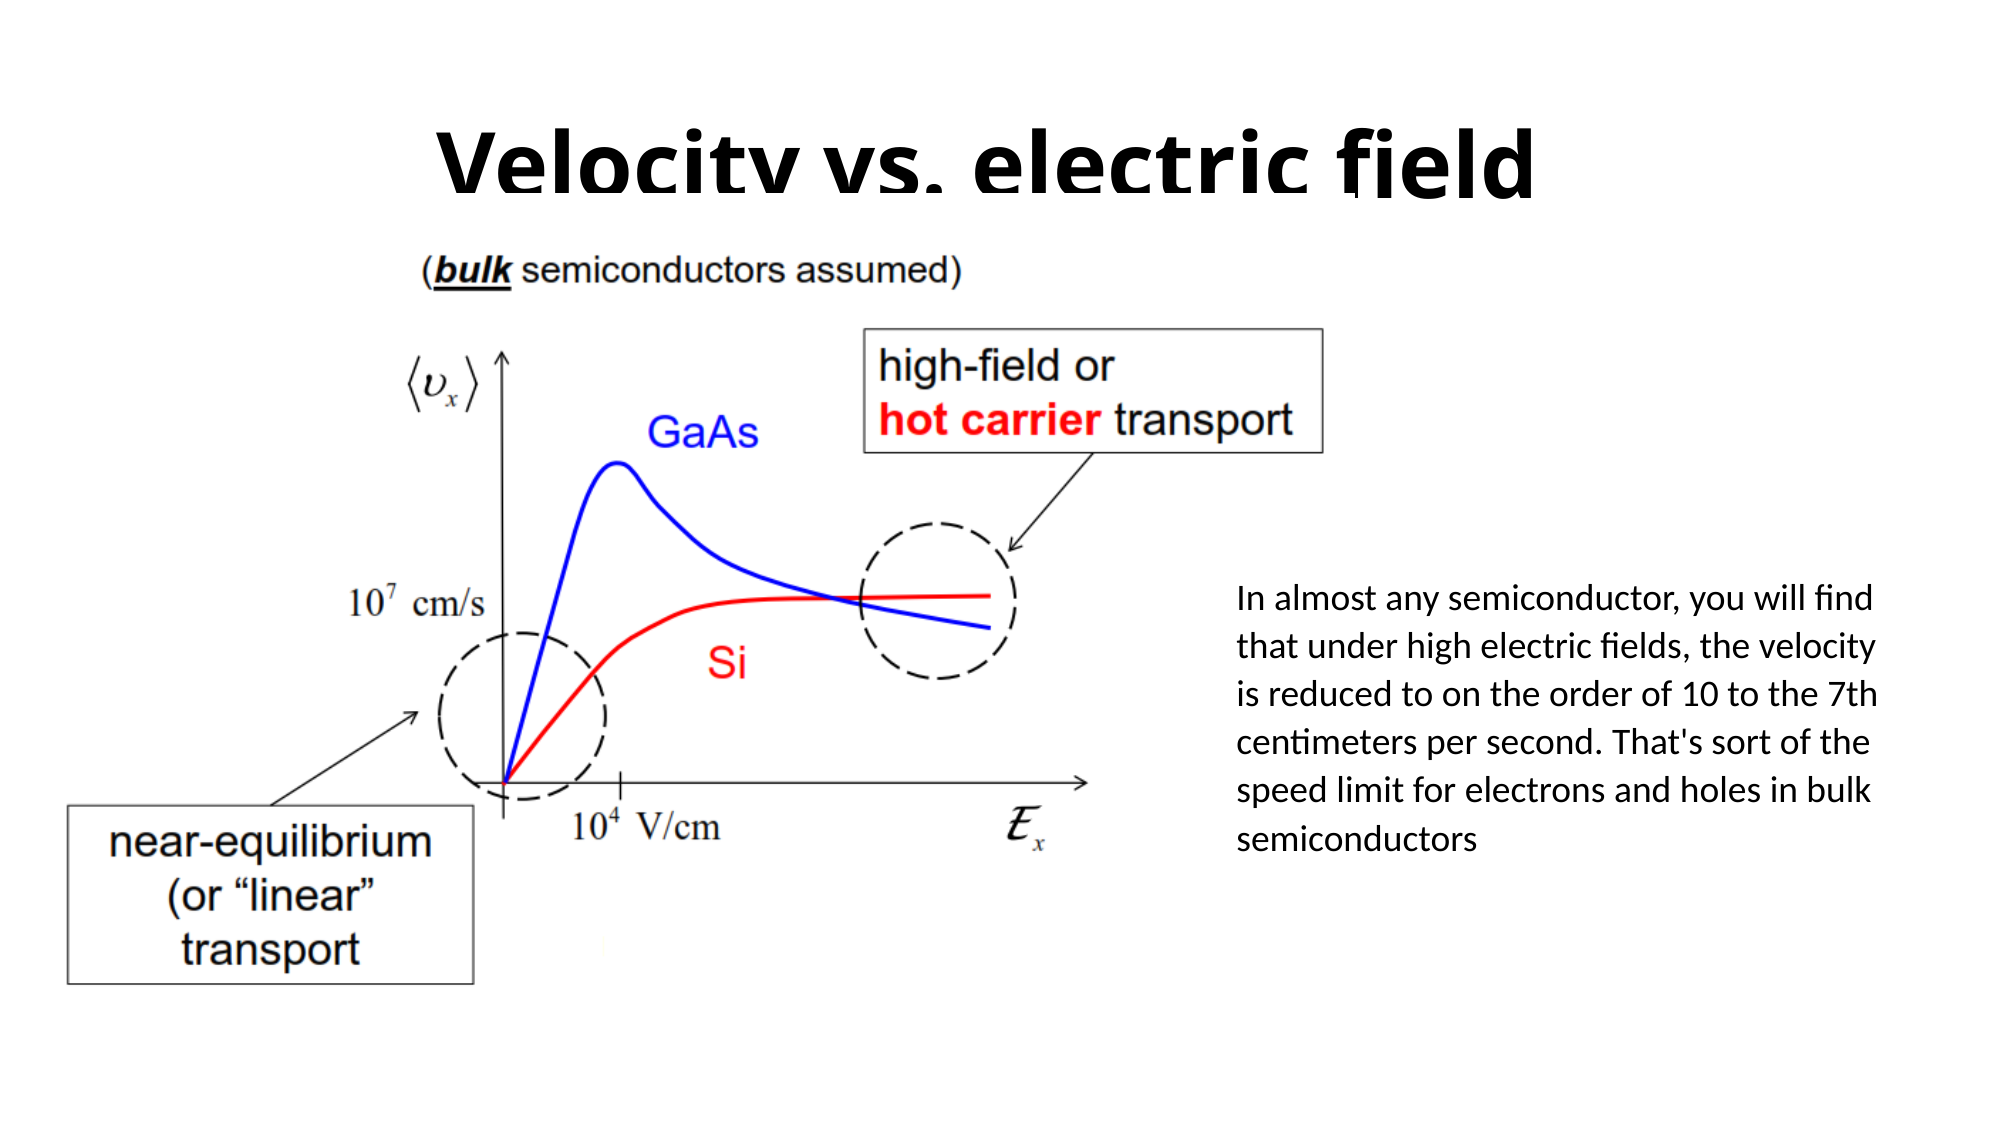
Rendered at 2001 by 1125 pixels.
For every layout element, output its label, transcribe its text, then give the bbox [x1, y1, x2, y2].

title Velocity vs. electric field [137, 59, 1863, 278]
text_box In almost any semiconductor, you will find that under high electric fields, the velocity is reduced to on the order of 10 to the 7th centimeters per second. That's sort of the speed limit for electrons and holes in bulk semiconductors [1355, 562, 1905, 866]
picture [30, 193, 1355, 1002]
